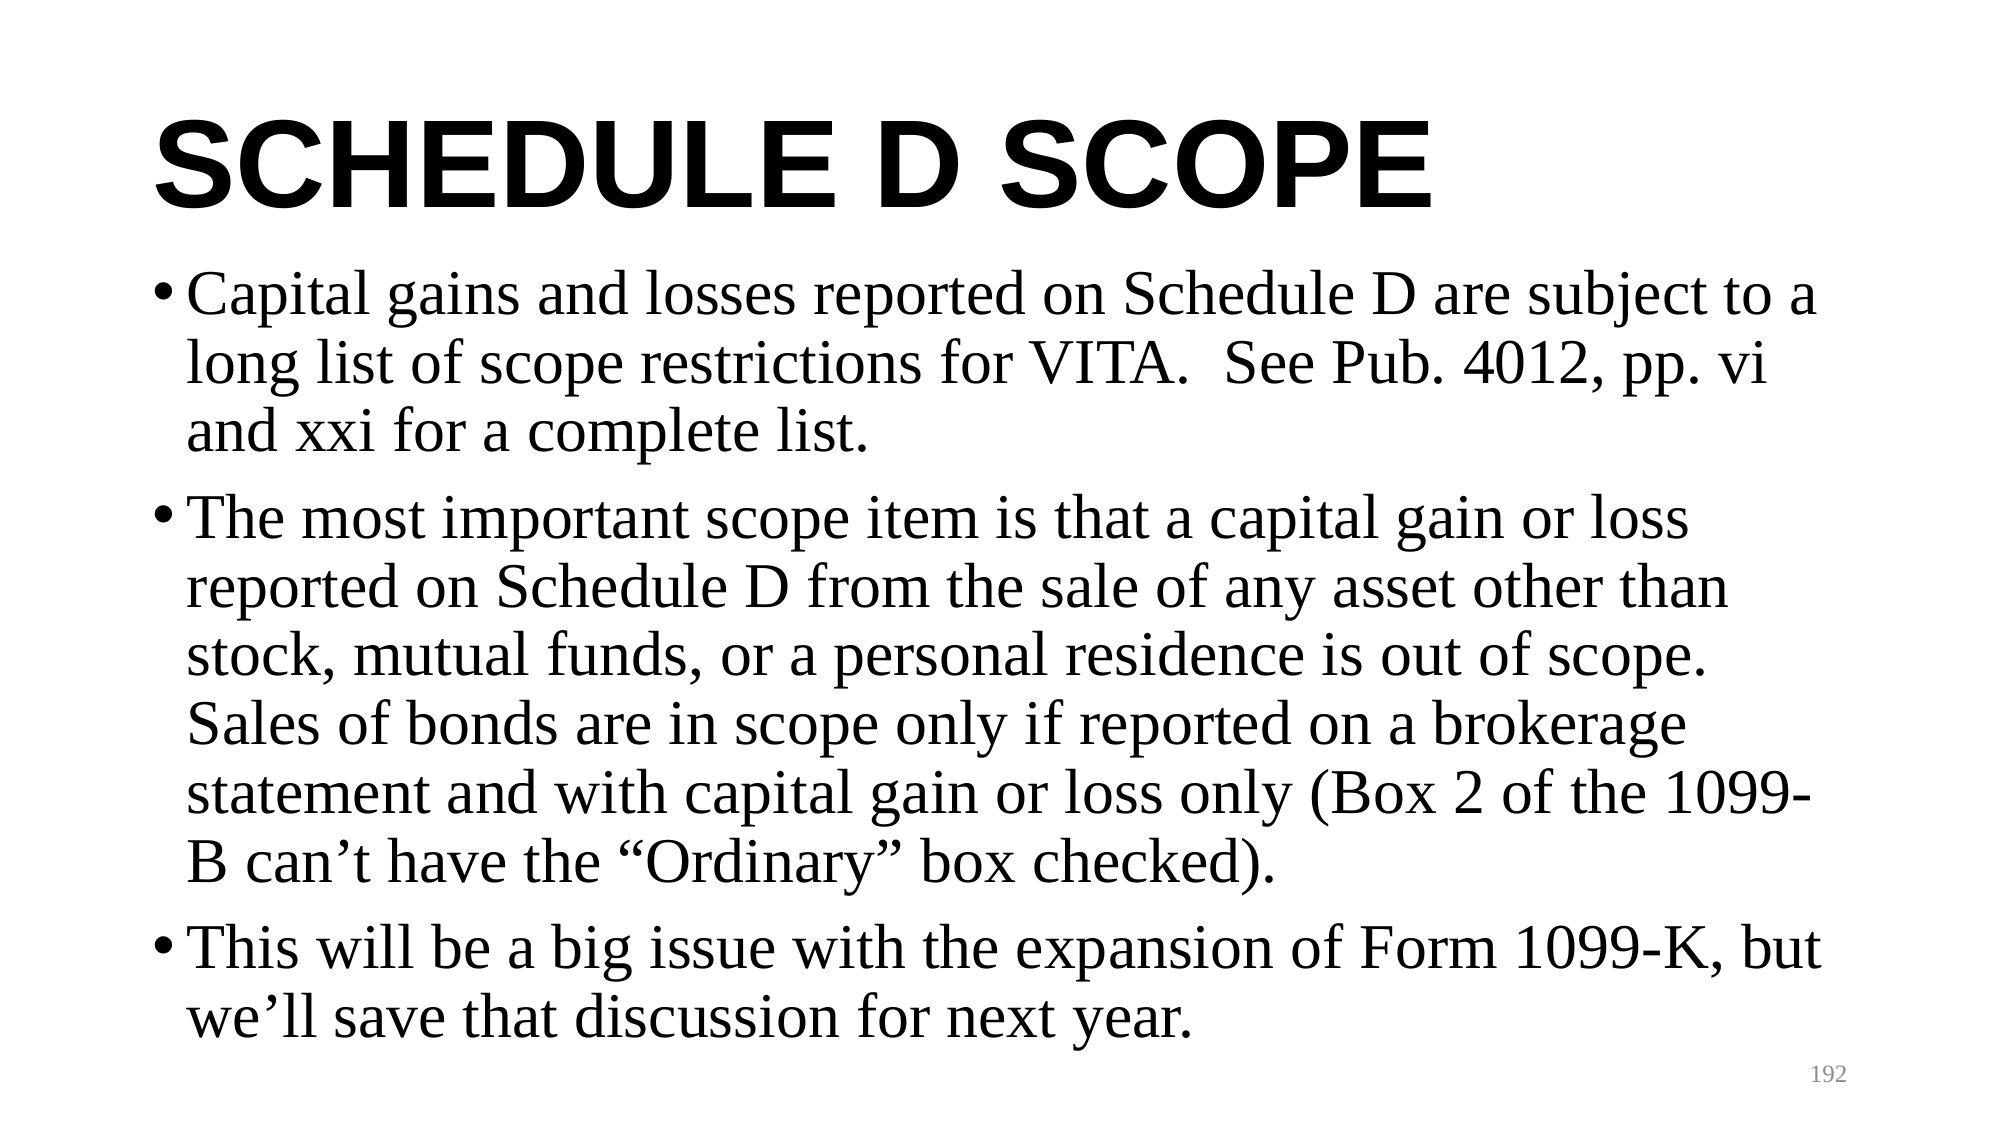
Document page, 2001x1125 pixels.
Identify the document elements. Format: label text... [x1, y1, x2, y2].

list Capital gains and losses reported on Schedule D are subject to a long list of scope restrictions for VITA. See Pub. 4012, pp. vi and xxi for a complete list. The most important scope item is that a capital gain or loss reported on Schedule D from the sale of any asset other than stock, mutual funds, or a personal residence is out of scope. Sales of bonds are in scope only if reported on a brokerage statement and with capital gain or loss only (Box 2 of the 1099-B can’t have the “Ordinary” box checked). This will be a big issue with the expansion of Form 1099-K, but we’ll save that discussion for next year. [137, 251, 1863, 1066]
slide_number 192 [1412, 1042, 1863, 1103]
title SCHEDULE D SCOPE [137, 59, 1863, 251]
